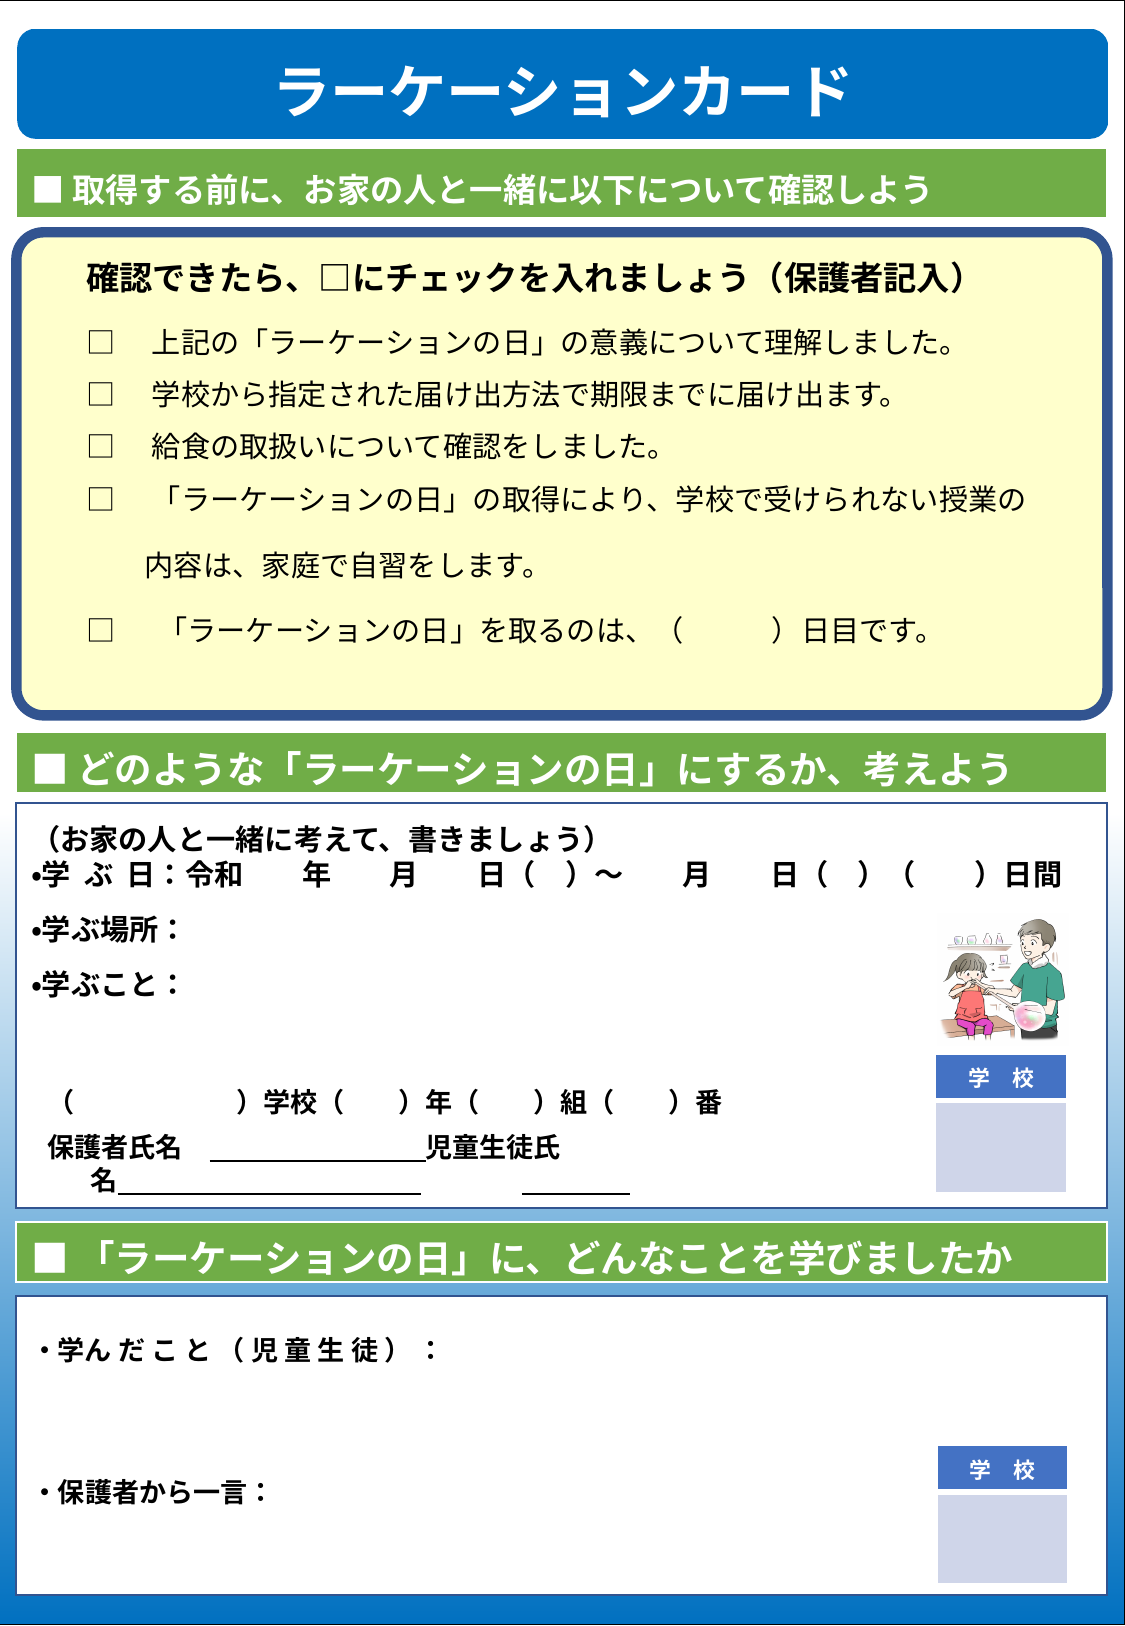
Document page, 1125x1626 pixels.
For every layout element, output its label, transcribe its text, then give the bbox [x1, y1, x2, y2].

text_box ラーケーションカード [16, 27, 1110, 140]
table_header 学 校 [936, 1055, 1066, 1098]
text_box [0, 0, 1125, 1625]
text_box （ ）学校（ ）年（ ）組（ ）番 保護者氏名 児童生徒氏名 . [2, 1090, 924, 1223]
table_cell [938, 1495, 1067, 1583]
text_box ・学んだこと（児童生徒）： ・保護者から一言： [15, 1295, 1108, 1596]
table_cell [936, 1103, 1066, 1192]
picture [937, 913, 1069, 1046]
text_box （お家の人と一緒に考えて、書きましょう） ・学 ぶ 日：令和 年 月 日（ ）～ 月 日（ ）（ ）日間 ・学ぶ場所： ・学ぶこと： [15, 802, 1108, 1209]
text_box ■取得する前に、お家の人と一緒に以下について確認しよう [15, 147, 1108, 219]
table_header 学 校 [938, 1446, 1067, 1489]
text_box ■「ラーケーションの日」に、どんなことを学びましたか [15, 1221, 1108, 1283]
text_box ■どのような「ラーケーションの日」にするか、考えよう [15, 731, 1108, 794]
text_box 確認できたら、□にチェックを入れましょう（保護者記入） □ 上記の「ラーケーションの日」の意義について理解しました。 □ 学校から指定された届け出方法で期限までに届け出ます。 □ 給食の取扱いについて確認をしました。 □ 「ラーケーションの日」の取得により、学校で受けられない授業の 内容は、家庭で自習をします。 □ 「ラーケーションの日」を取るのは、（ ）日目です。 [15, 231, 1109, 717]
